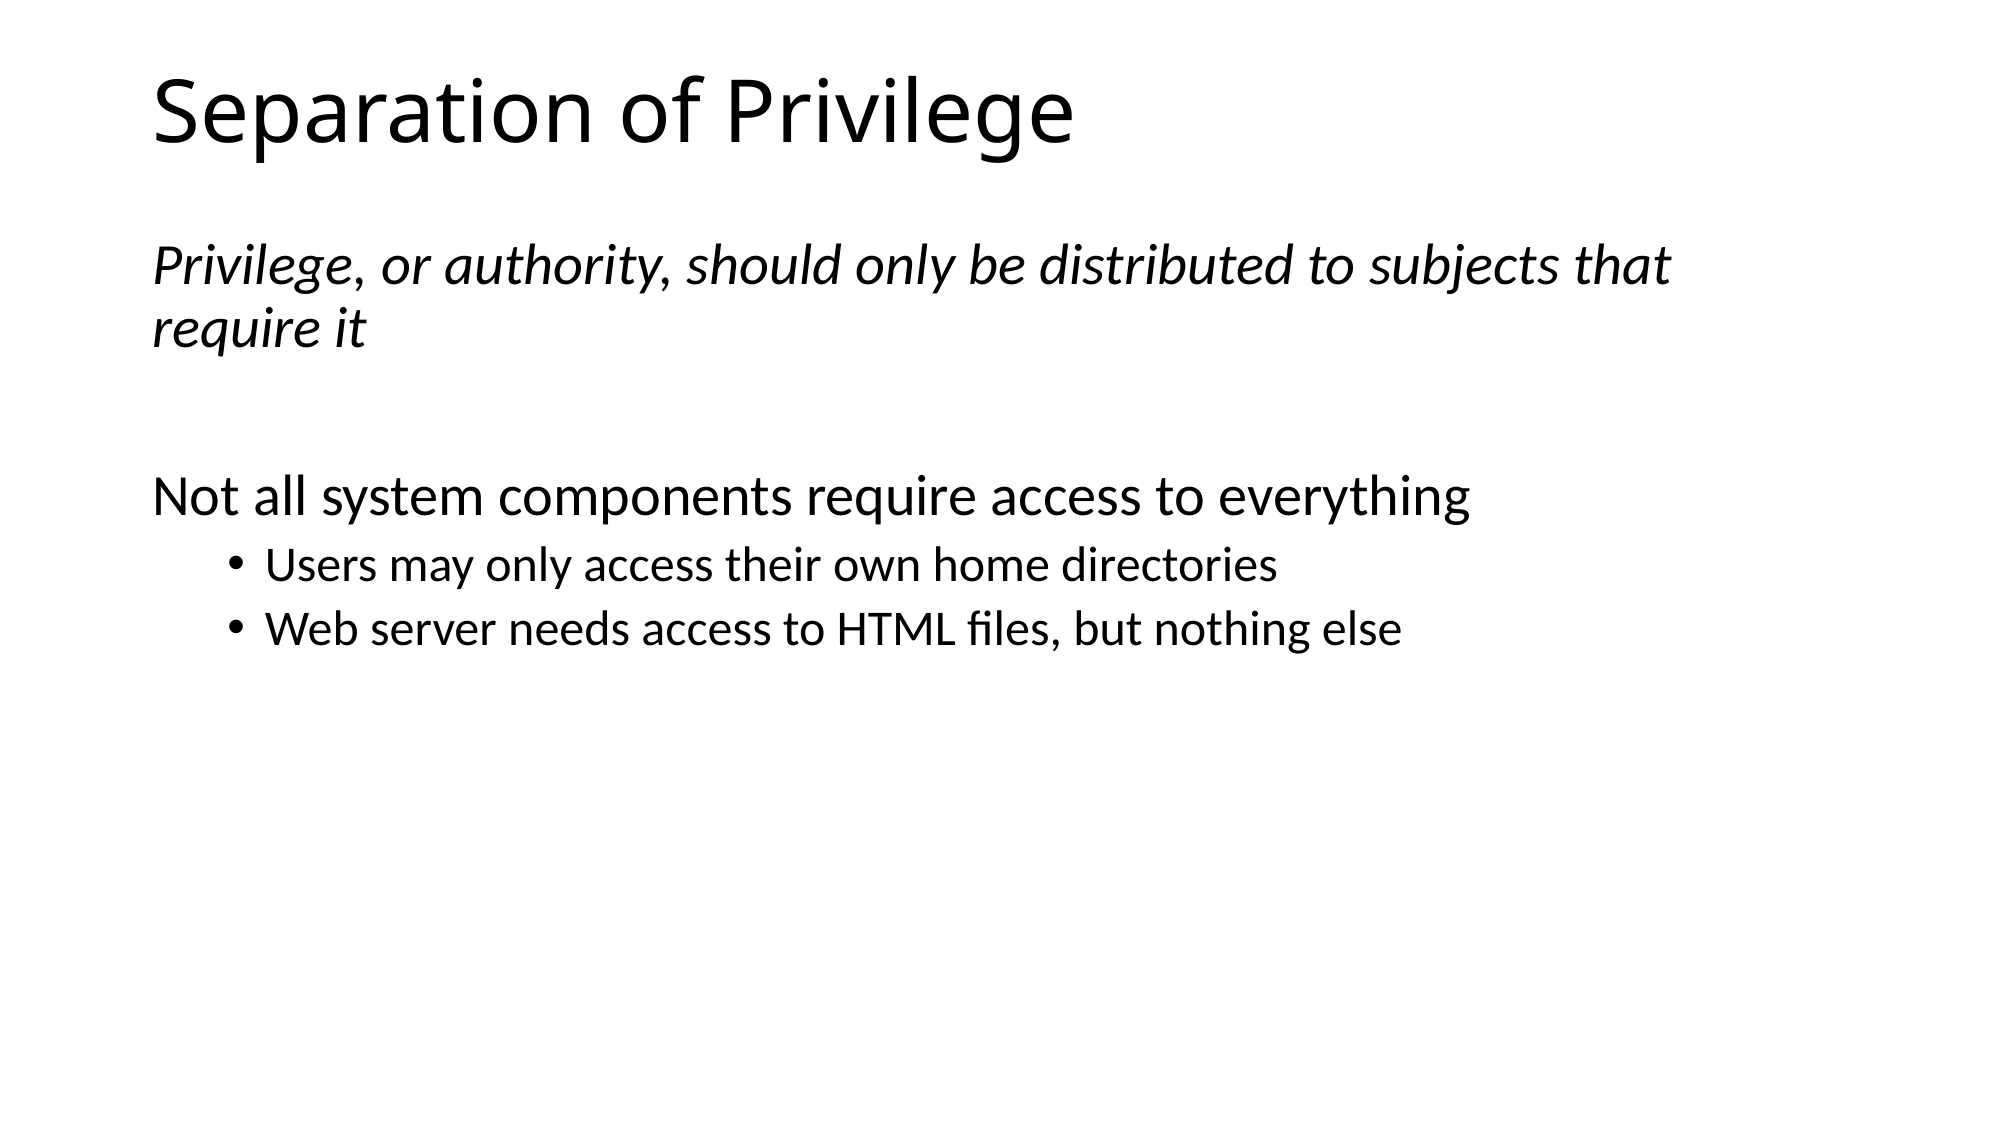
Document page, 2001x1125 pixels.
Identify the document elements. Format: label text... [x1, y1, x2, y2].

title Separation of Privilege [137, 59, 1863, 170]
list Privilege, or authority, should only be distributed to subjects that require it Not all system components require access to everything Users may only access their own home directories Web server needs access to HTML files, but nothing else [137, 226, 1863, 1014]
